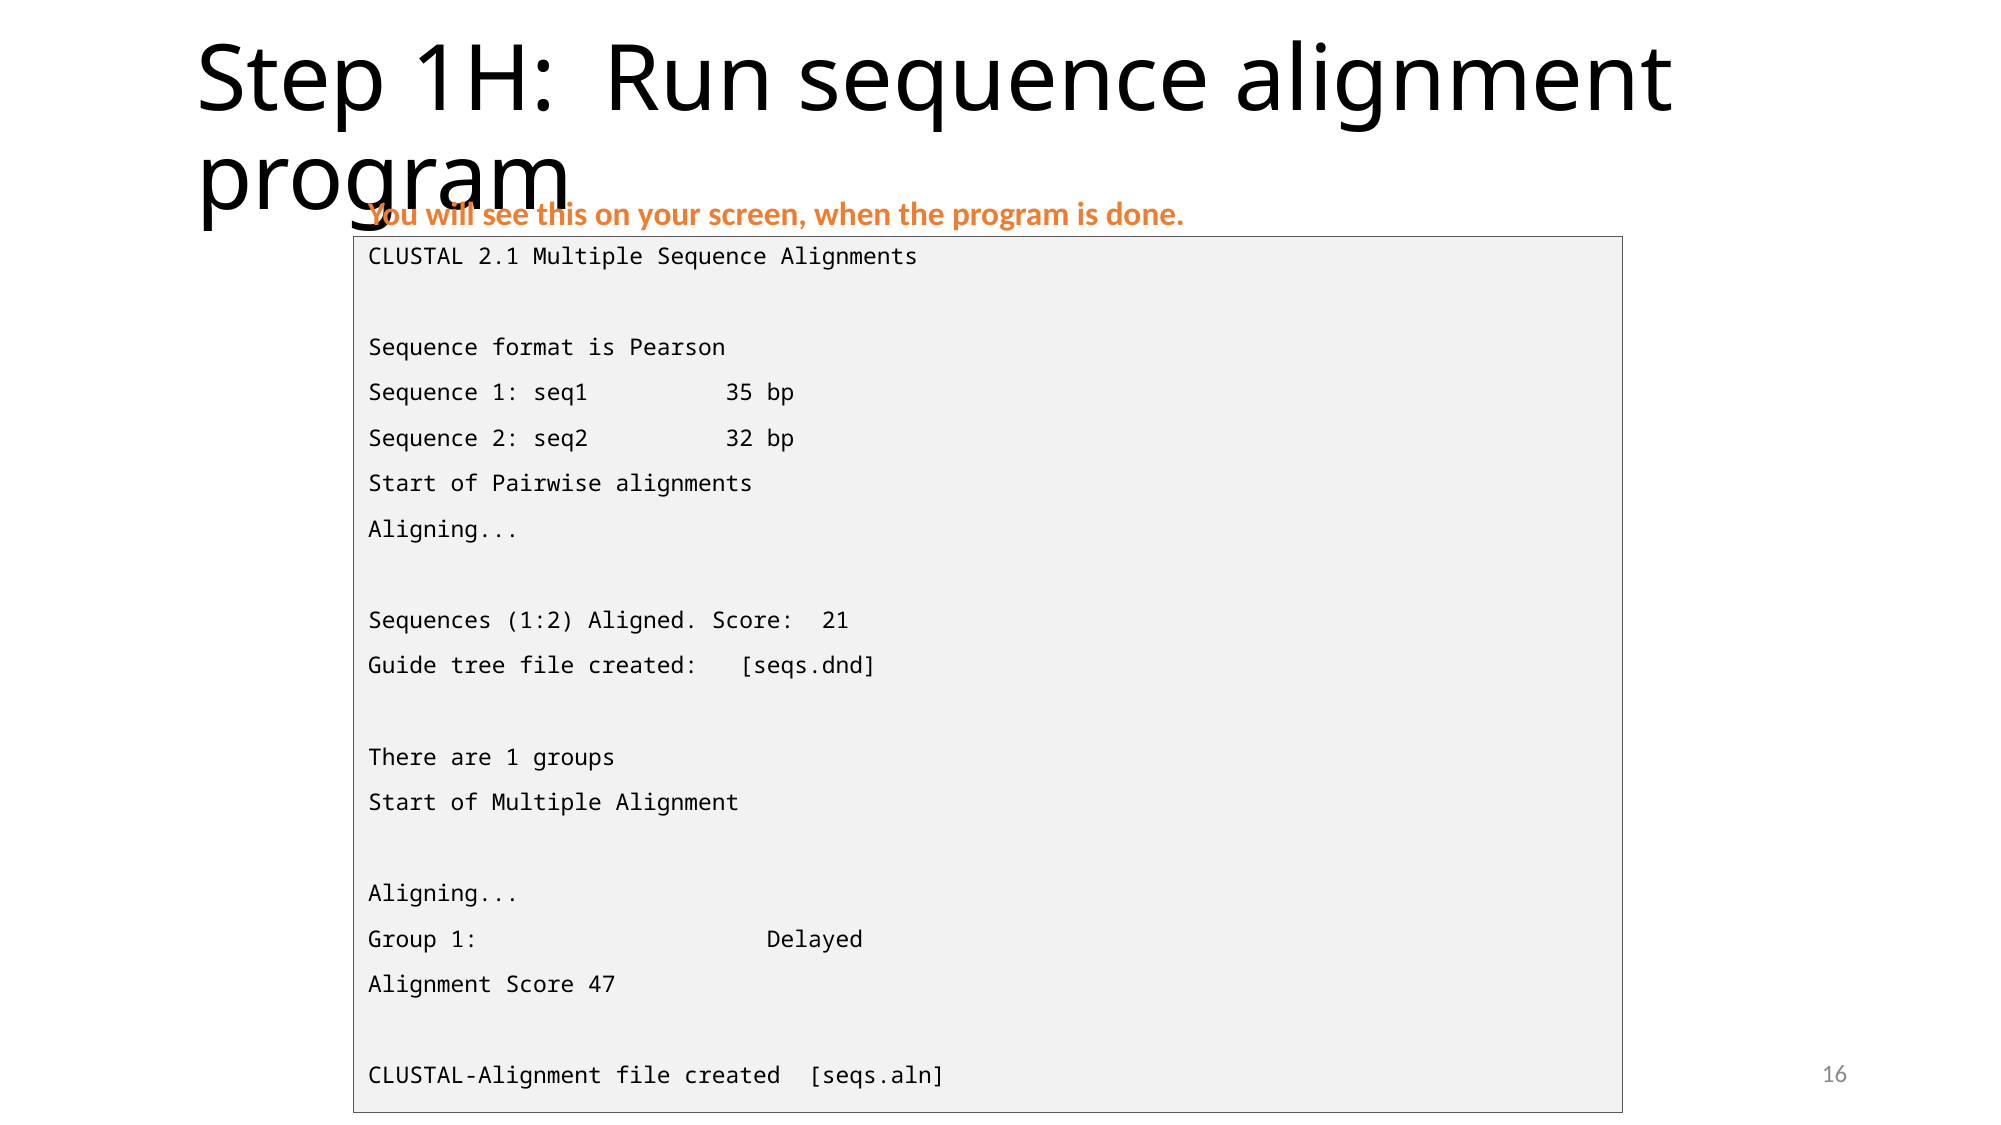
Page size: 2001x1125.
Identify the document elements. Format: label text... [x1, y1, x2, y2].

slide_number 16 [1412, 1042, 1863, 1103]
list CLUSTAL 2.1 Multiple Sequence Alignments Sequence format is Pearson Sequence 1: seq1 35 bp Sequence 2: seq2 32 bp Start of Pairwise alignments Aligning... Sequences (1:2) Aligned. Score: 21 Guide tree file created: [seqs.dnd] There are 1 groups Start of Multiple Alignment Aligning... Group 1: Delayed Alignment Score 47 CLUSTAL-Alignment file created [seqs.aln] [353, 240, 1623, 1113]
title Step 1H: Run sequence alignment program [180, 21, 1819, 240]
text_box You will see this on your screen, when the program is done. [353, 172, 1647, 240]
